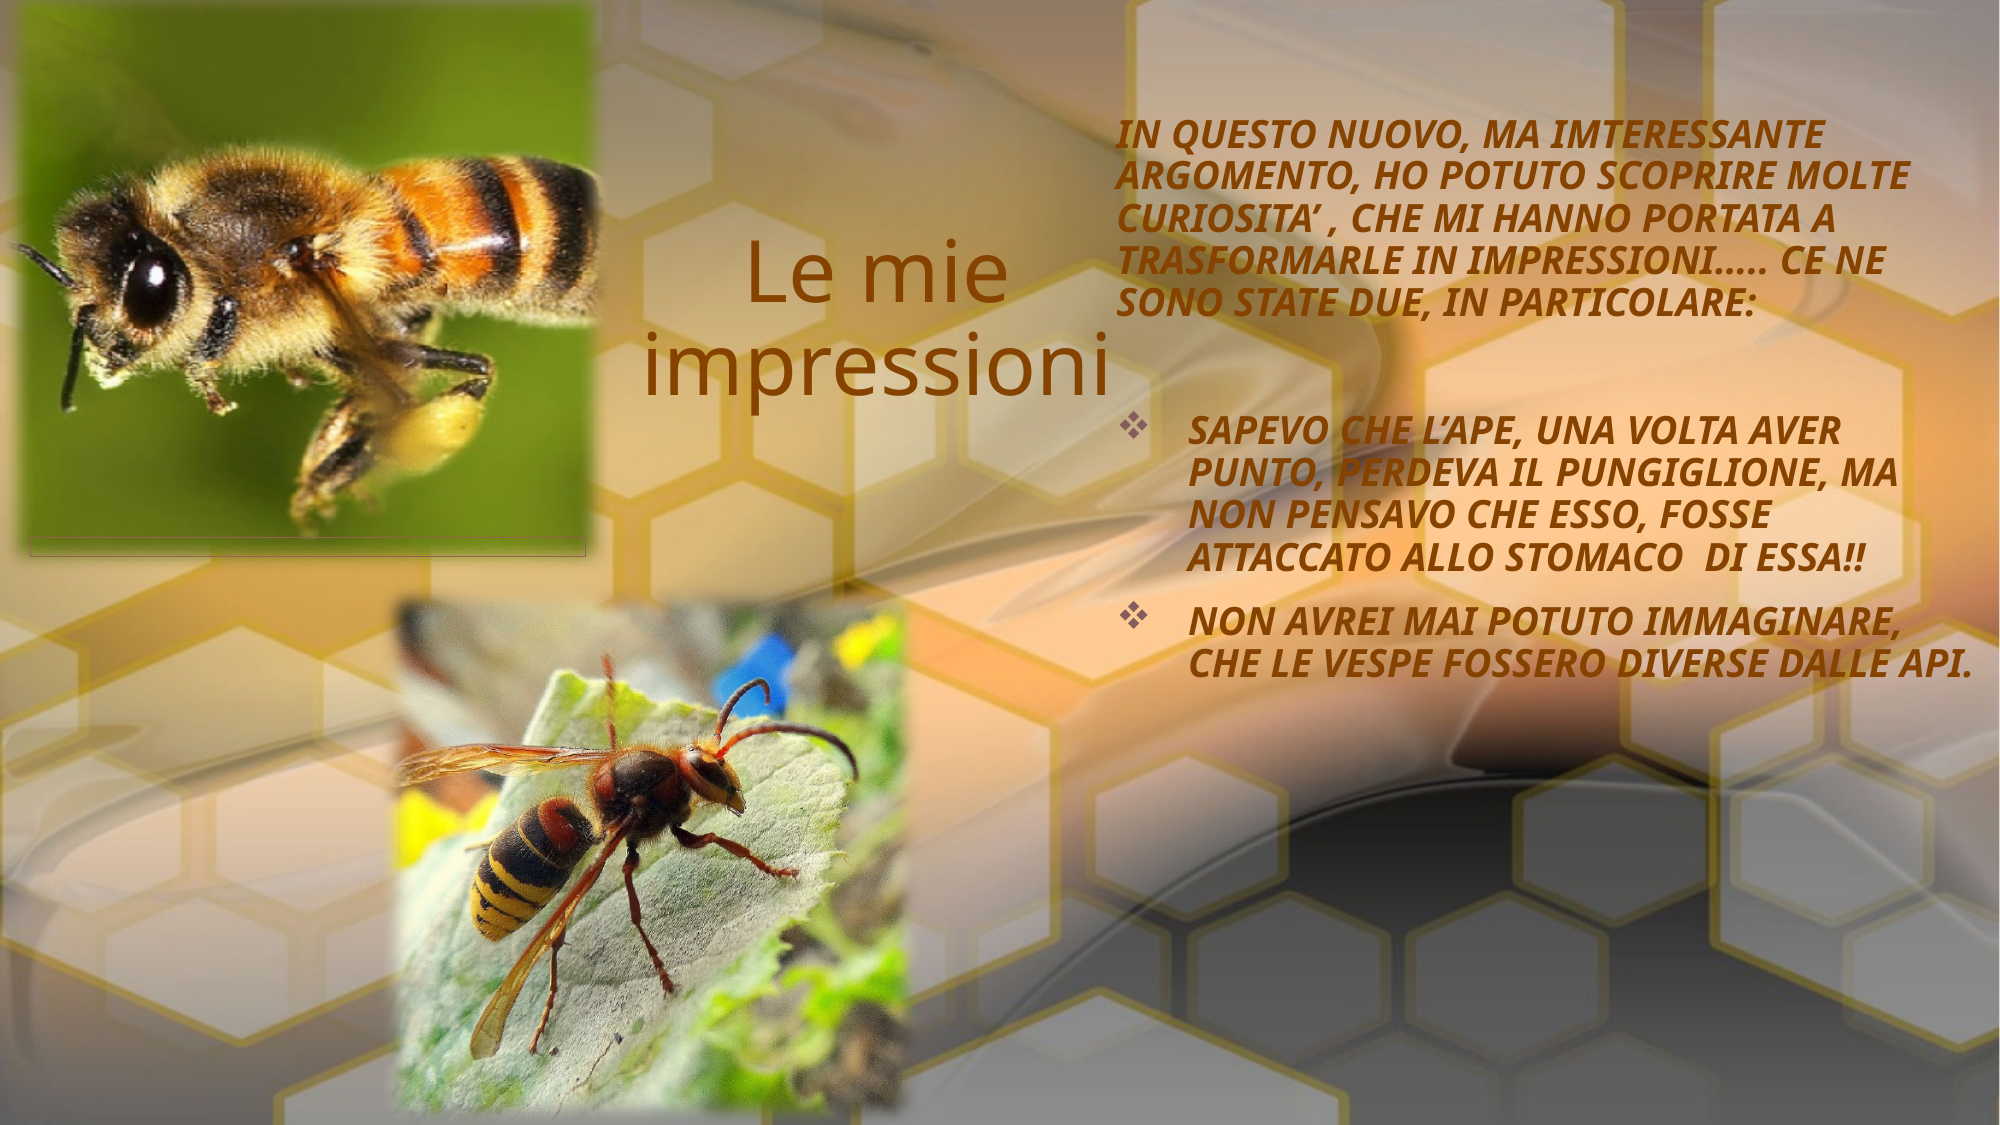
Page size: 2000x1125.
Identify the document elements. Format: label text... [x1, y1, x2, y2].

picture [0, 0, 2000, 1125]
list IN QUESTO NUOVO, MA IMTERESSANTE ARGOMENTO, HO POTUTO SCOPRIRE MOLTE CURIOSITA’ , CHE MI HANNO PORTATA A TRASFORMARLE IN IMPRESSIONI….. CE NE SONO STATE DUE, IN PARTICOLARE: SAPEVO CHE L’APE, UNA VOLTA AVER PUNTO, PERDEVA IL PUNGIGLIONE, MA NON PENSAVO CHE ESSO, FOSSE ATTACCATO ALLO STOMACO DI ESSA!! NON AVREI MAI POTUTO IMMAGINARE, CHE LE VESPE FOSSERO DIVERSE DALLE API. [1101, 54, 2000, 728]
title Le mie impressioni [611, 219, 1101, 422]
